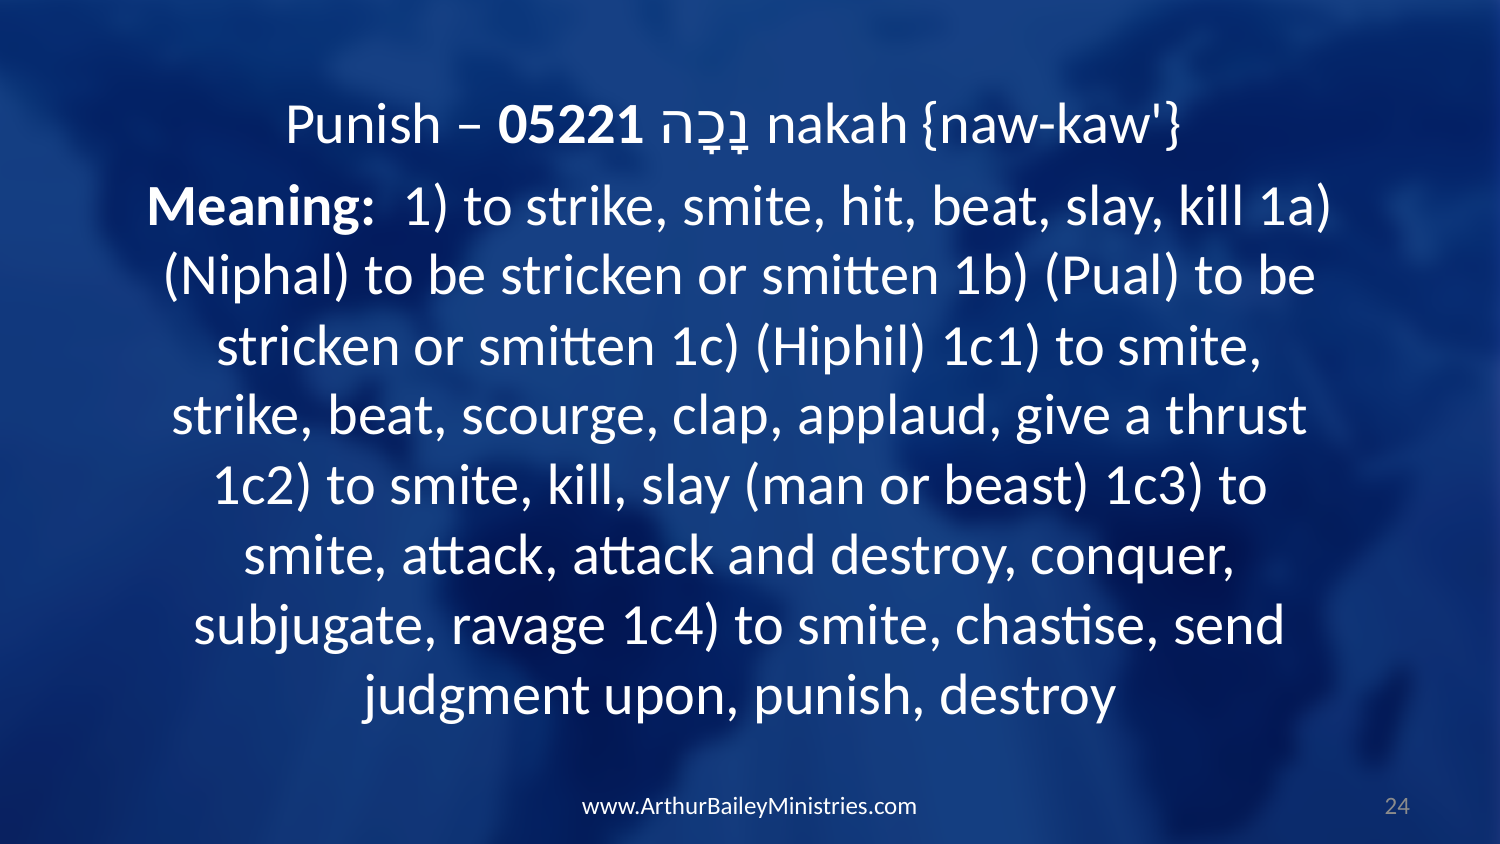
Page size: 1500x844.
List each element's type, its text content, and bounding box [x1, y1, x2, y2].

picture [0, 0, 1500, 844]
list Punish – 05221 נָכָה nakah {naw-kaw'} Meaning: 1) to strike, smite, hit, beat, slay, kill 1a) (Niphal) to be stricken or smitten 1b) (Pual) to be stricken or smitten 1c) (Hiphil) 1c1) to smite, strike, beat, scourge, clap, applaud, give a thrust 1c2) to smite, kill, slay (man or beast) 1c3) to smite, attack, attack and destroy, conquer, subjugate, ravage 1c4) to smite, chastise, send judgment upon, punish, destroy [126, 77, 1355, 741]
footer www.ArthurBaileyMinistries.com [512, 782, 988, 827]
slide_number 24 [1074, 782, 1425, 827]
